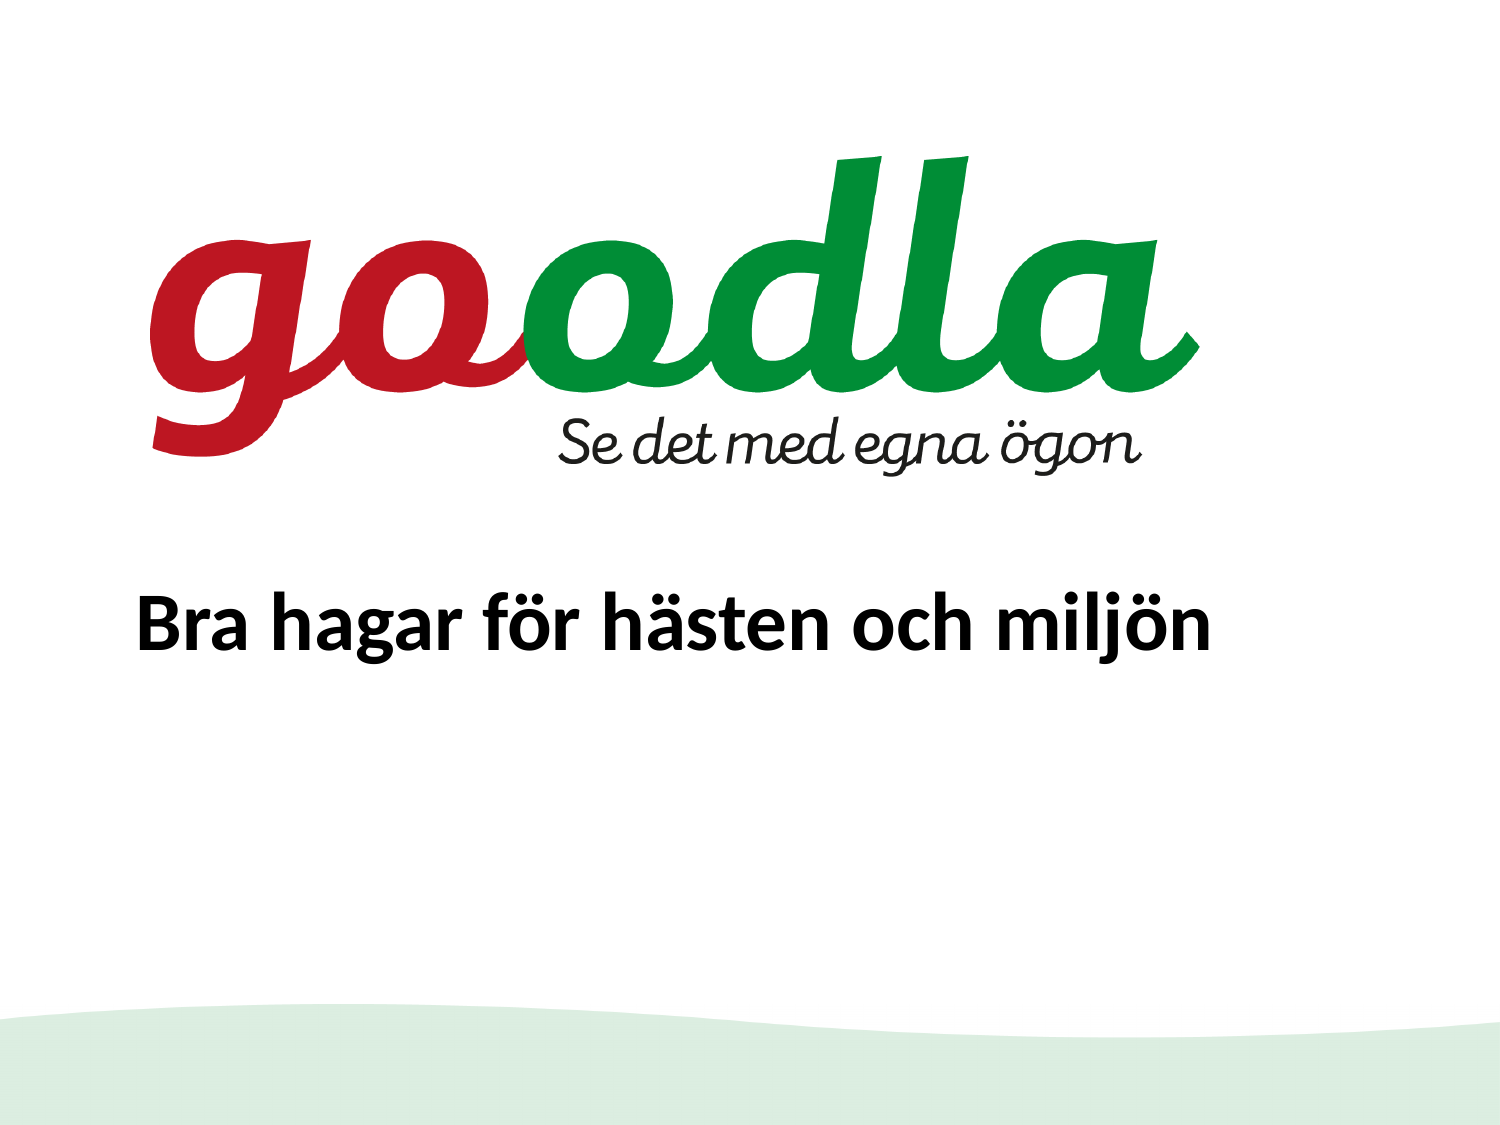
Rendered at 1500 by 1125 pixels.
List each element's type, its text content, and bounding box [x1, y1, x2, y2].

picture [0, 1004, 1500, 1125]
text_box Bra hagar för hästen och miljön [0, 580, 1350, 903]
picture [150, 156, 1200, 477]
